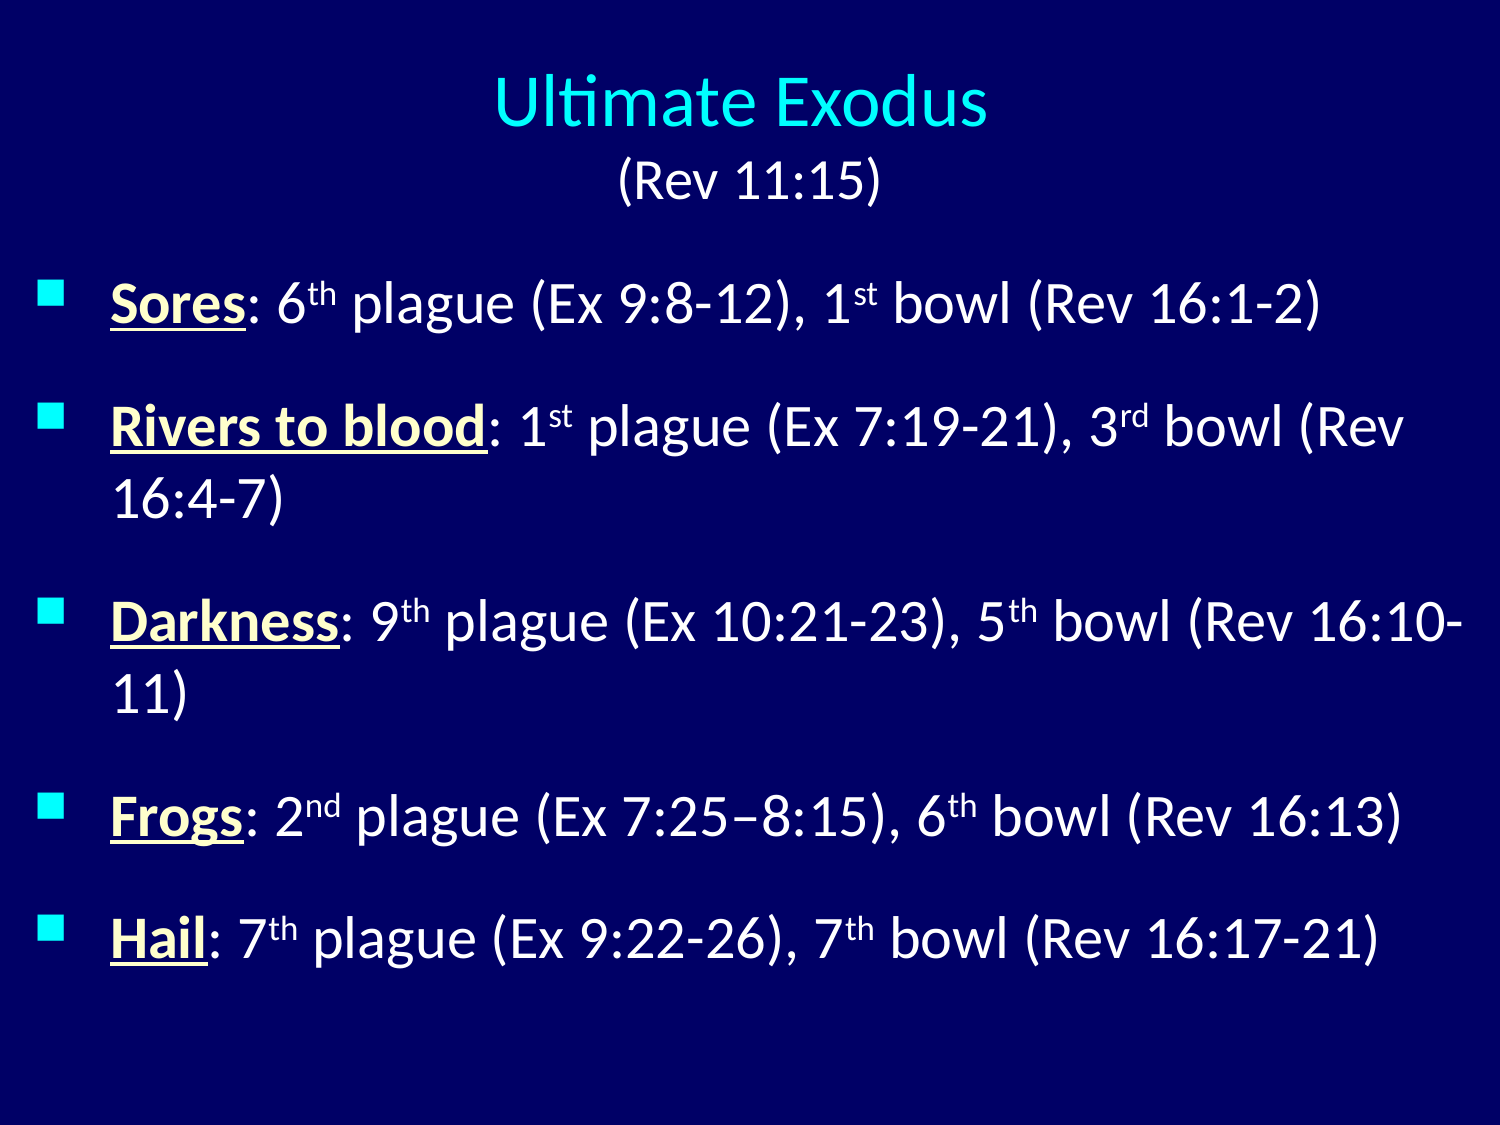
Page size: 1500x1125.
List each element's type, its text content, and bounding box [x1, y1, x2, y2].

title Ultimate Exodus (Rev 11:15) [112, 37, 1388, 225]
list Sores: 6th plague (Ex 9:8-12), 1st bowl (Rev 16:1-2) Rivers to blood: 1st plague (Ex 7:19-21), 3rd bowl (Rev 16:4-7) Darkness: 9th plague (Ex 10:21-23), 5th bowl (Rev 16:10-11) Frogs: 2nd plague (Ex 7:25‒8:15), 6th bowl (Rev 16:13) Hail: 7th plague (Ex 9:22-26), 7th bowl (Rev 16:17-21) [18, 255, 1482, 1001]
